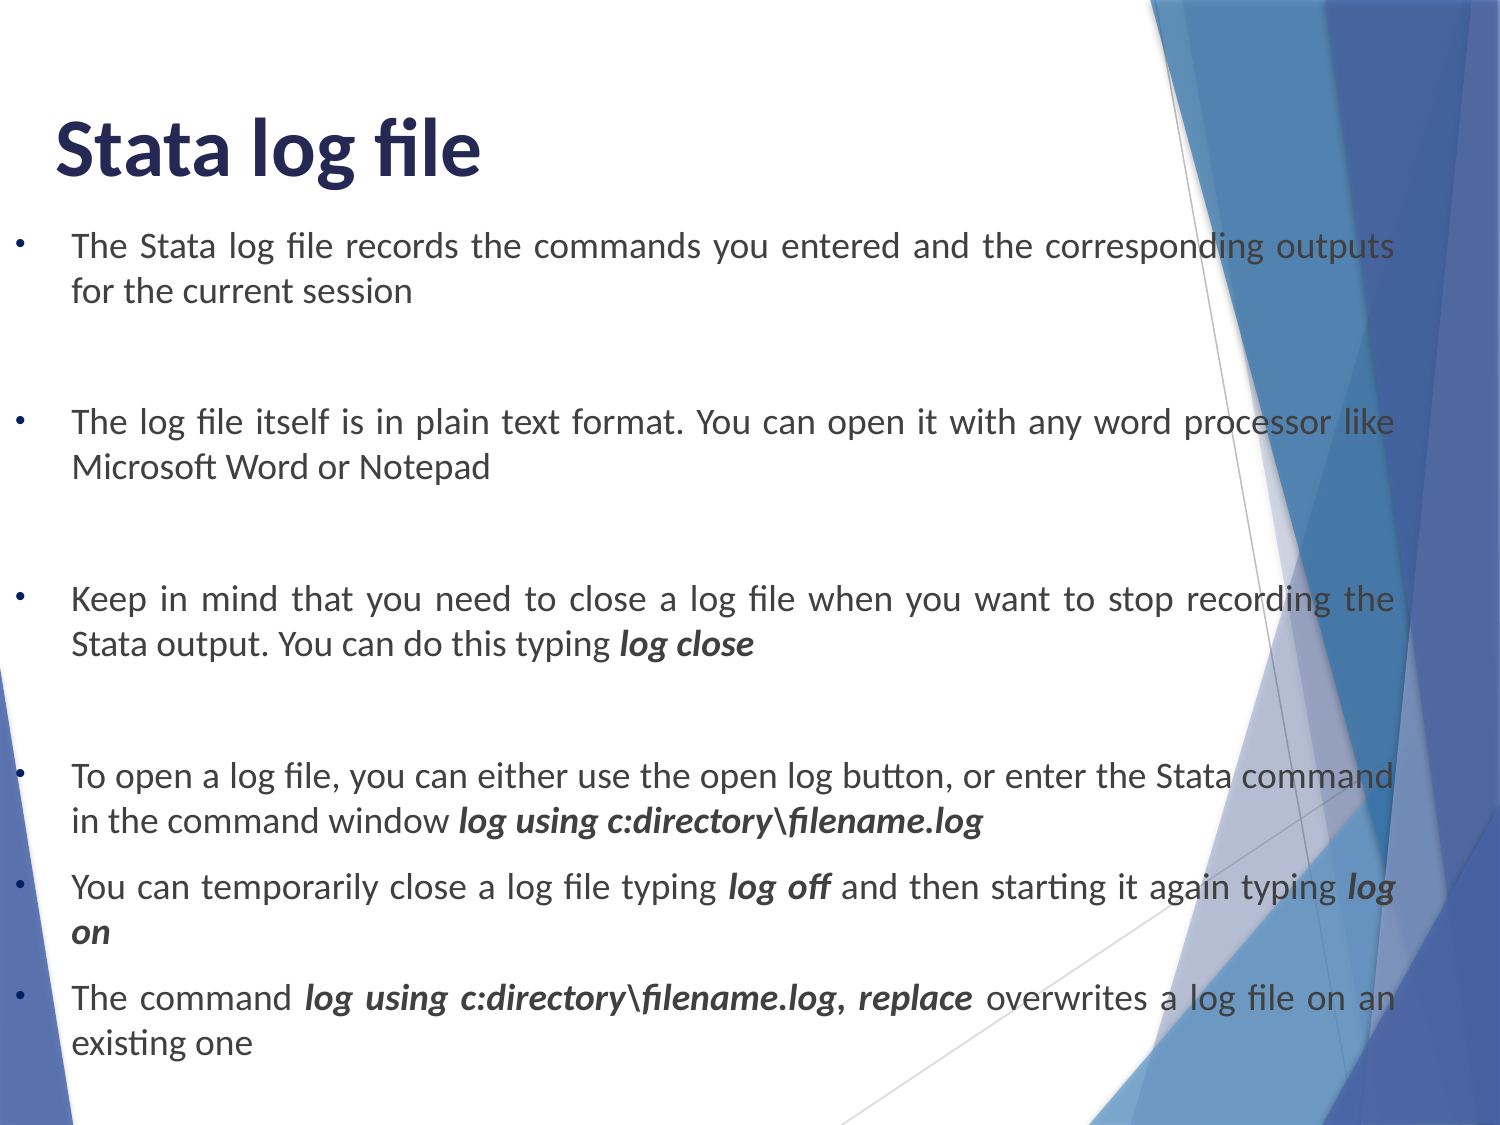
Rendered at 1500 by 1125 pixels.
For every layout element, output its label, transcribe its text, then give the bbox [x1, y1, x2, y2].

text_box Stata log file [41, 85, 1435, 201]
list The Stata log file records the commands you entered and the corresponding outputs for the current session The log file itself is in plain text format. You can open it with any word processor like Microsoft Word or Notepad Keep in mind that you need to close a log file when you want to stop recording the Stata output. You can do this typing log close To open a log file, you can either use the open log button, or enter the Stata command in the command window log using c:directory\filename.log You can temporarily close a log file typing log off and then starting it again typing log on The command log using c:directory\filename.log, replace overwrites a log file on an existing one [0, 213, 1412, 993]
